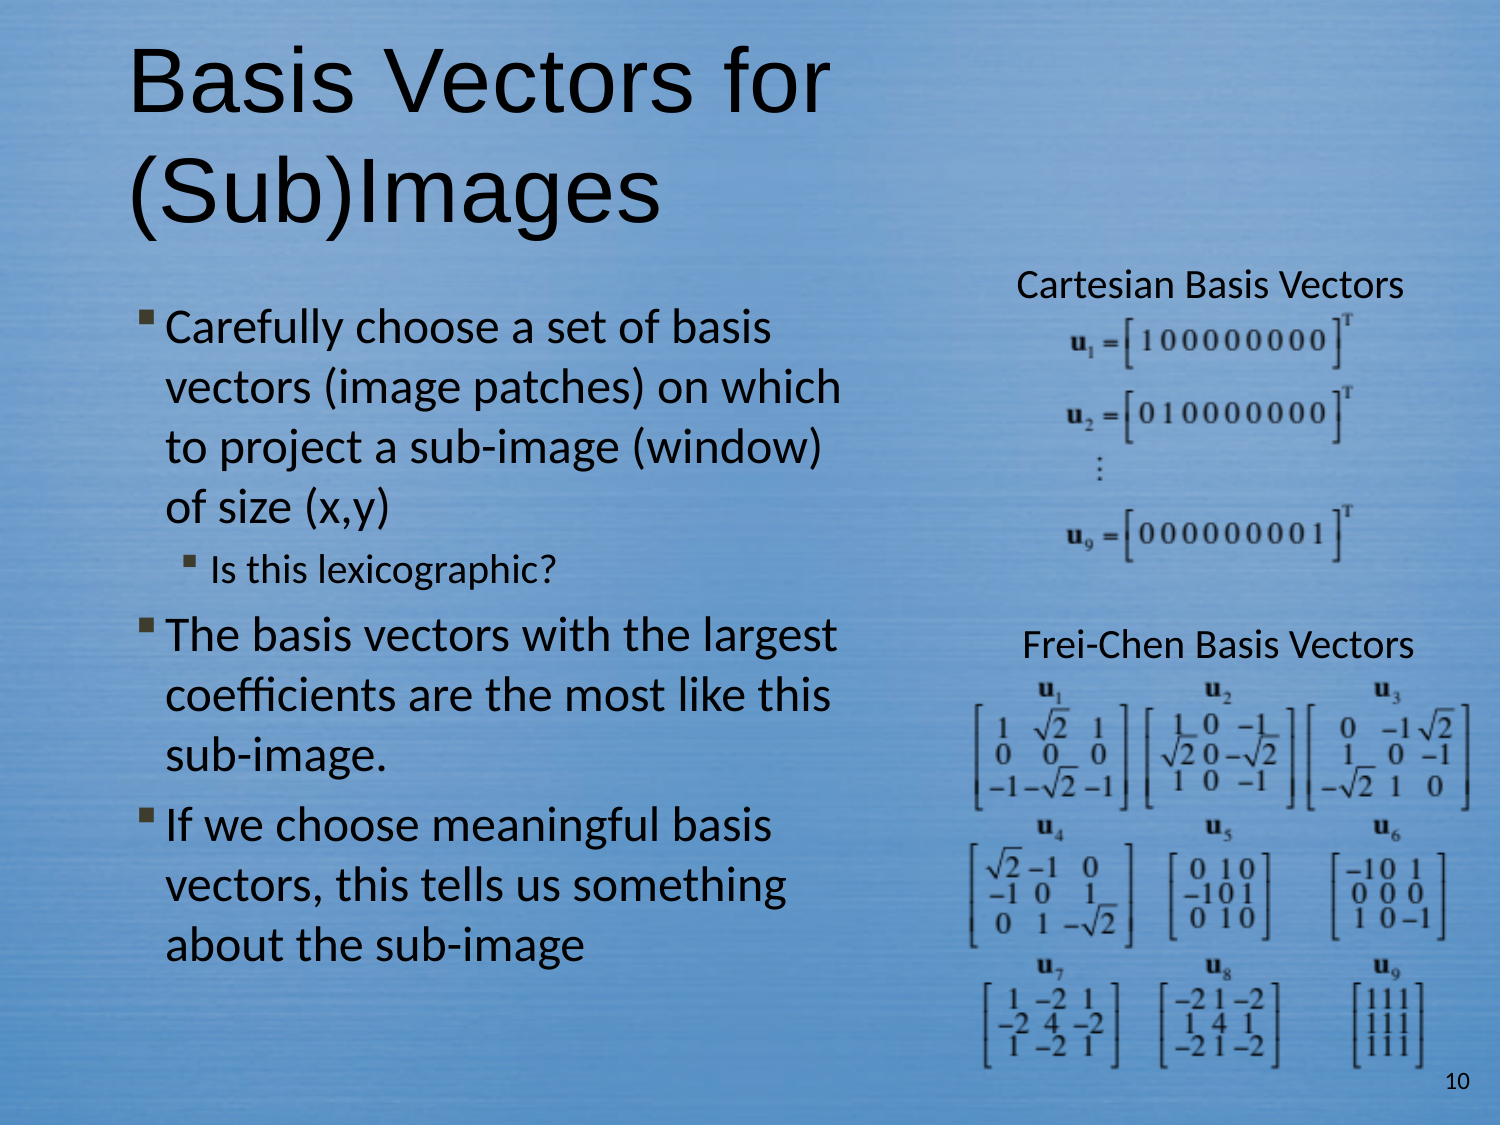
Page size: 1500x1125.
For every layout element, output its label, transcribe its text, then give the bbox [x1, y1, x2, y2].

list Carefully choose a set of basis vectors (image patches) on which to project a sub-image (window) of size (x,y) Is this lexicographic? The basis vectors with the largest coefficients are the most like this sub-image. If we choose meaningful basis vectors, this tells us something about the sub-image [112, 285, 863, 1035]
title Basis Vectors for (Sub)Images [112, 37, 1388, 224]
slide_number 10 [1335, 1050, 1485, 1110]
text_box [961, 664, 1476, 1076]
text_box Frei-Chen Basis Vectors [1007, 609, 1430, 664]
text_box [999, 249, 1423, 566]
